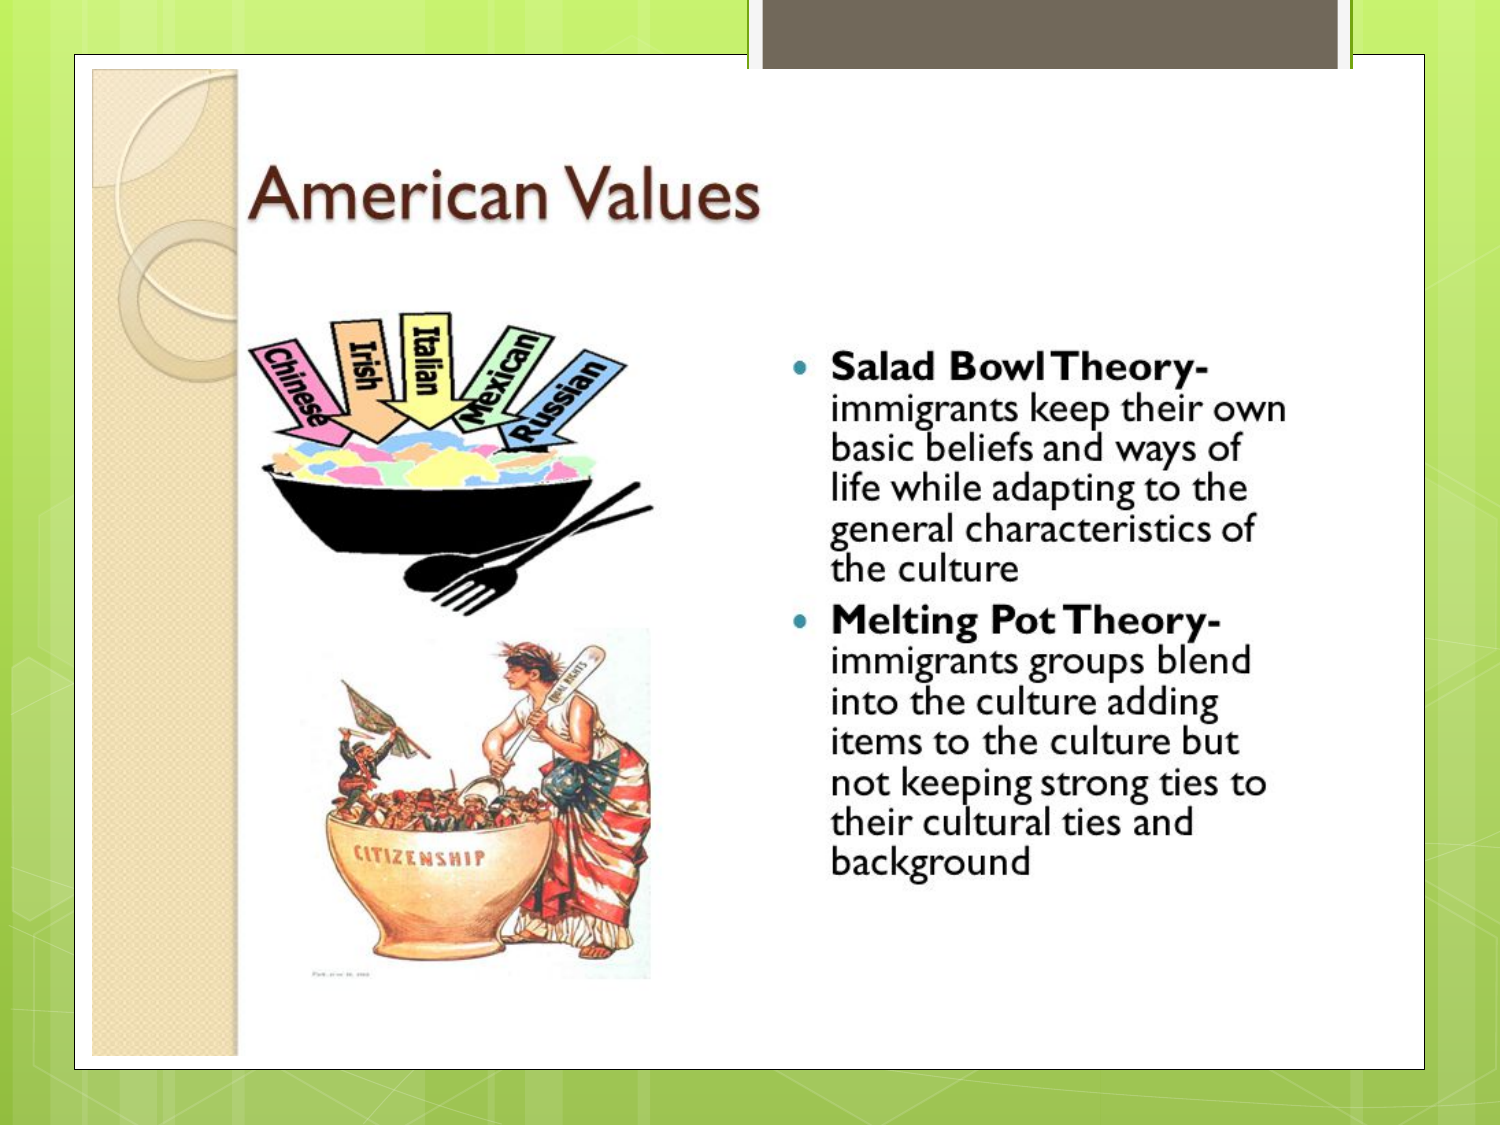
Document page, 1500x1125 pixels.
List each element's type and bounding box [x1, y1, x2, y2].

picture [92, 69, 1408, 1056]
